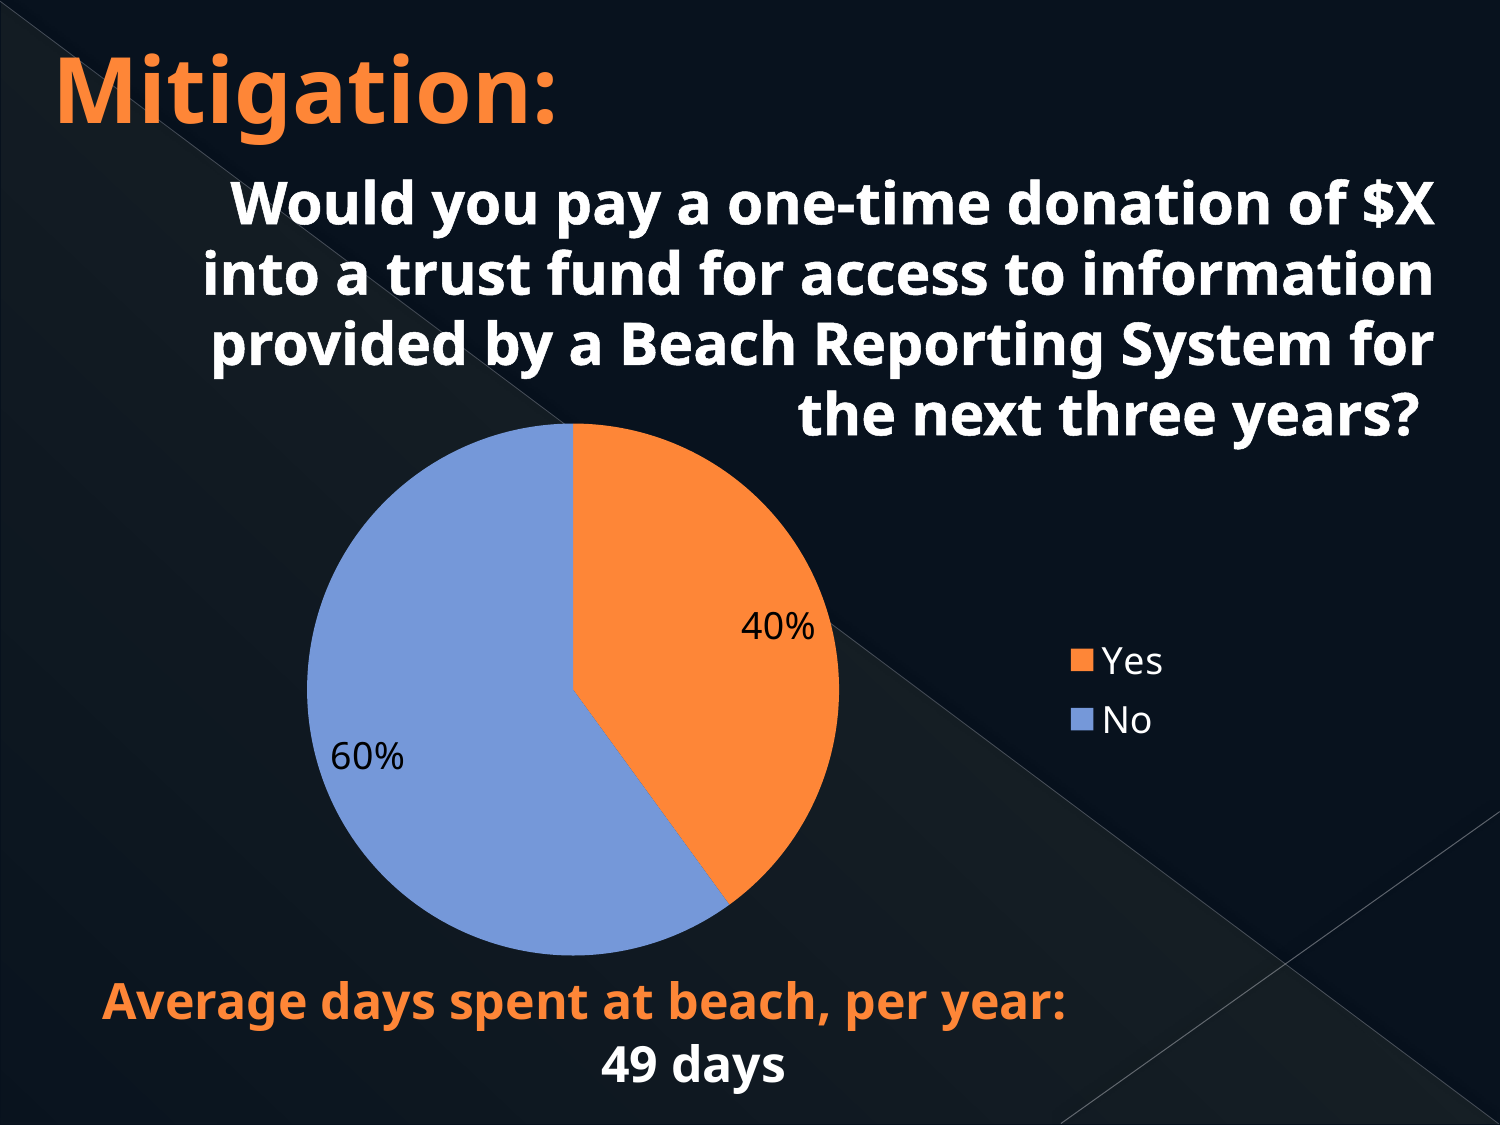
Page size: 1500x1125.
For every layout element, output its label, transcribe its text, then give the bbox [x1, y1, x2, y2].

text_box Average days spent at beach, per year: [87, 962, 1250, 1038]
text_box 49 days [424, 1024, 963, 1100]
text_box Mitigation: [37, 24, 725, 150]
chart [87, 412, 1188, 967]
title Would you pay a one-time donation of $X into a trust fund for access to information provided by a Beach Reporting System for the next three years? [99, 137, 1450, 475]
